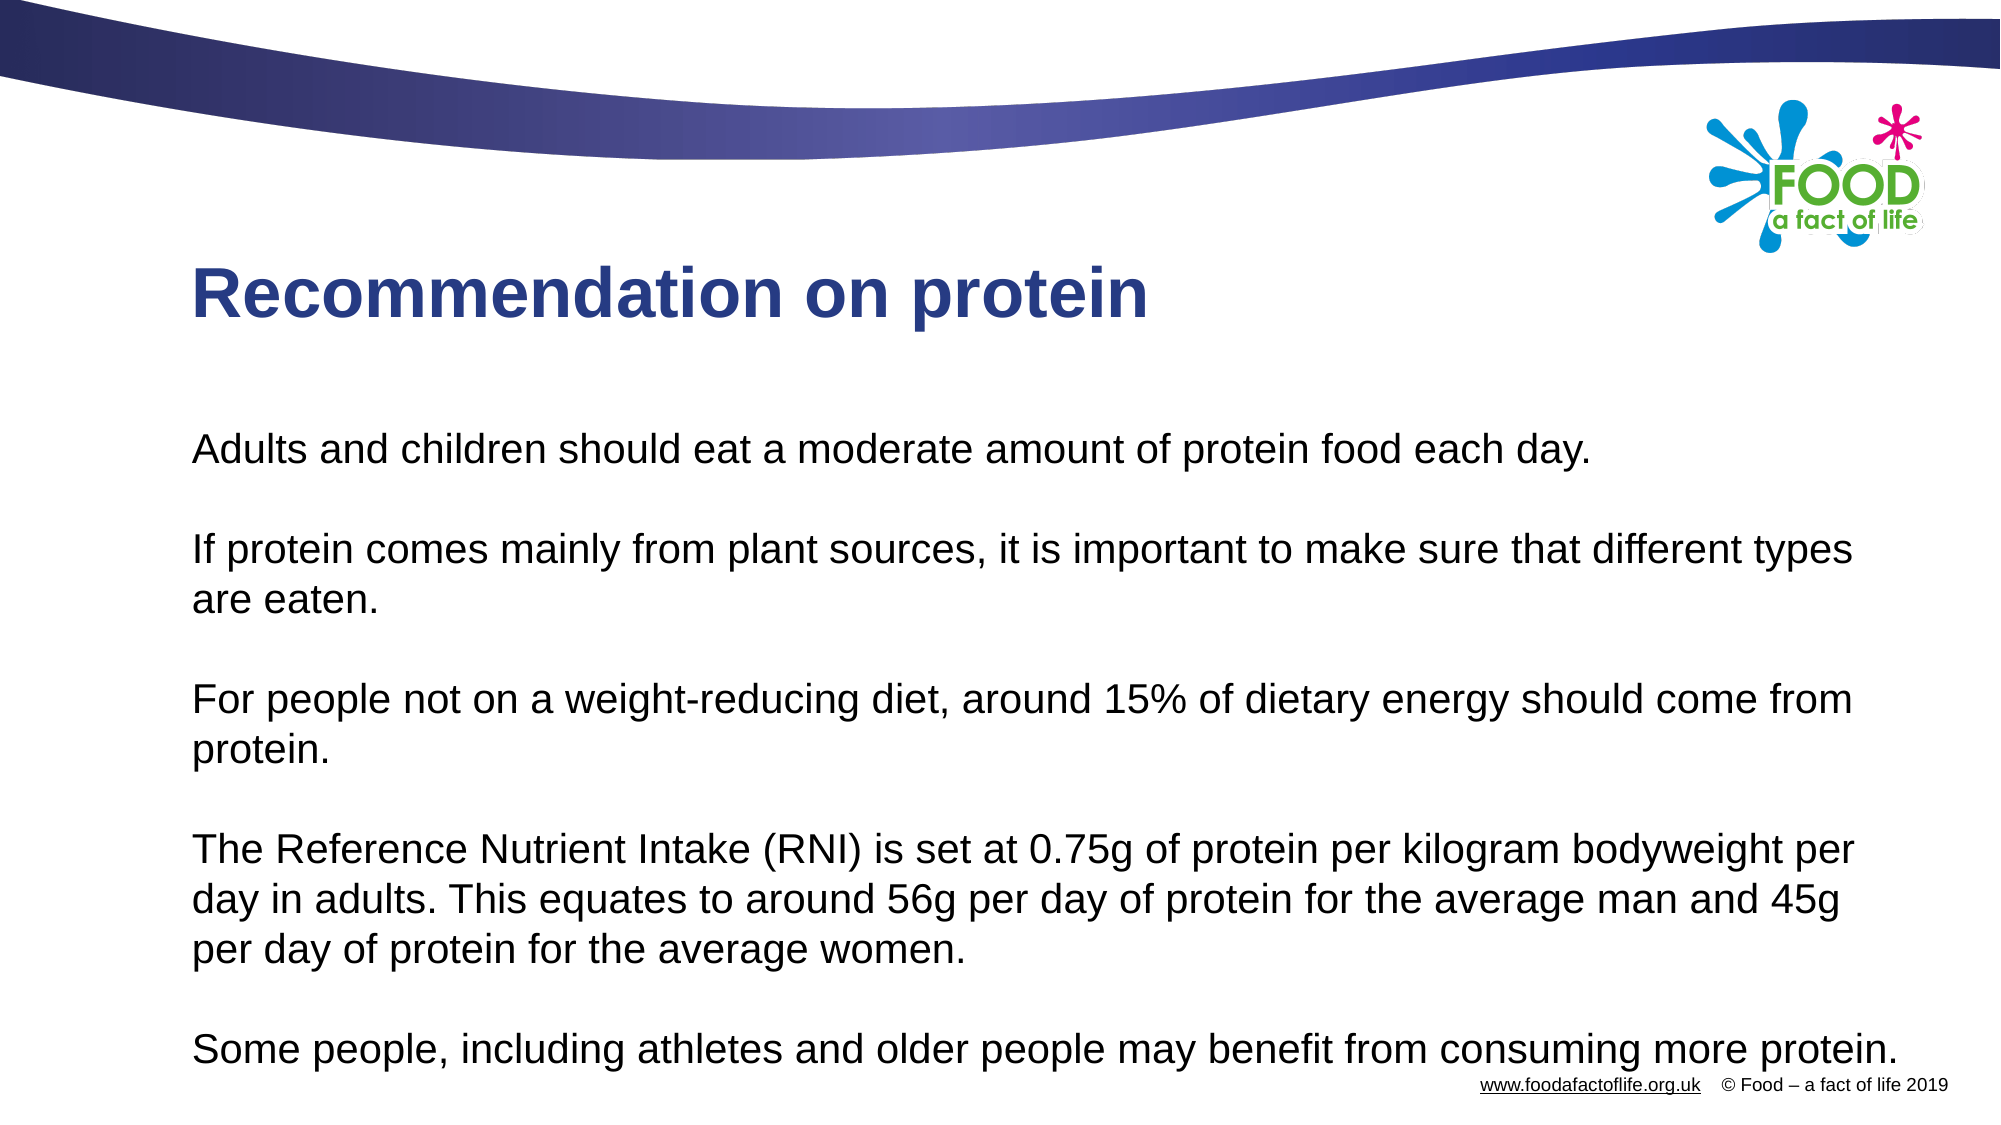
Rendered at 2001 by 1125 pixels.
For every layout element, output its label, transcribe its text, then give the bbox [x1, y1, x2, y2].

subtitle Adults and children should eat a moderate amount of protein food each day. If protein comes mainly from plant sources, it is important to make sure that different types are eaten. For people not on a weight-reducing diet, around 15% of dietary energy should come from protein. The Reference Nutrient Intake (RNI) is set at 0.75g of protein per kilogram bodyweight per day in adults. This equates to around 56g per day of protein for the average man and 45g per day of protein for the average women. Some people, including athletes and older people may benefit from consuming more protein. [191, 421, 1901, 1013]
title Recommendation on protein [191, 256, 1787, 375]
picture [0, 0, 2000, 1125]
